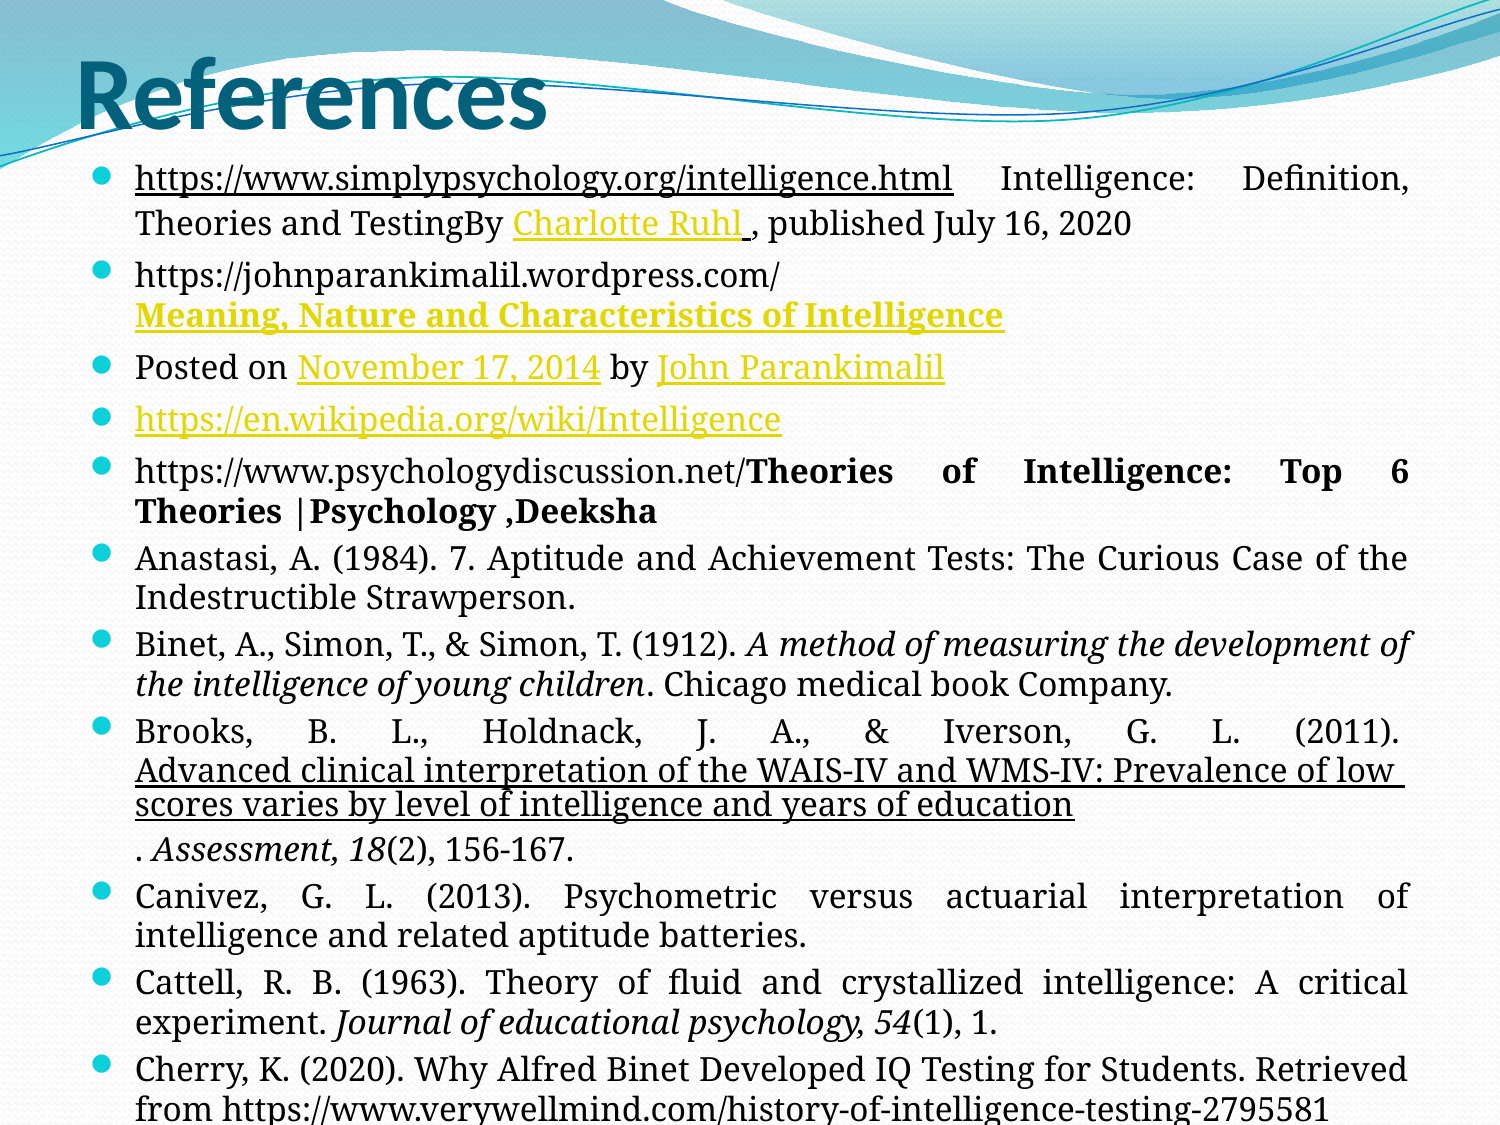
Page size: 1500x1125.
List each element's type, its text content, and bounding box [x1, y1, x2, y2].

title References [75, 0, 1425, 149]
list https://www.simplypsychology.org/intelligence.html Intelligence: Definition, Theories and TestingBy Charlotte Ruhl , published July 16, 2020 https://johnparankimalil.wordpress.com/Meaning, Nature and Characteristics of Intelligence Posted on November 17, 2014 by John Parankimalil https://en.wikipedia.org/wiki/Intelligence https://www.psychologydiscussion.net/Theories of Intelligence: Top 6 Theories |Psychology ,Deeksha Anastasi, A. (1984). 7. Aptitude and Achievement Tests: The Curious Case of the Indestructible Strawperson. Binet, A., Simon, T., & Simon, T. (1912). A method of measuring the development of the intelligence of young children. Chicago medical book Company. Brooks, B. L., Holdnack, J. A., & Iverson, G. L. (2011). Advanced clinical interpretation of the WAIS-IV and WMS-IV: Prevalence of low scores varies by level of intelligence and years of education. Assessment, 18(2), 156-167. Canivez, G. L. (2013). Psychometric versus actuarial interpretation of intelligence and related aptitude batteries. Cattell, R. B. (1963). Theory of fluid and crystallized intelligence: A critical experiment. Journal of educational psychology, 54(1), 1. Cherry, K. (2020). Why Alfred Binet Developed IQ Testing for Students. Retrieved from https://www.verywellmind.com/history-of-intelligence-testing-2795581 [75, 149, 1425, 1038]
